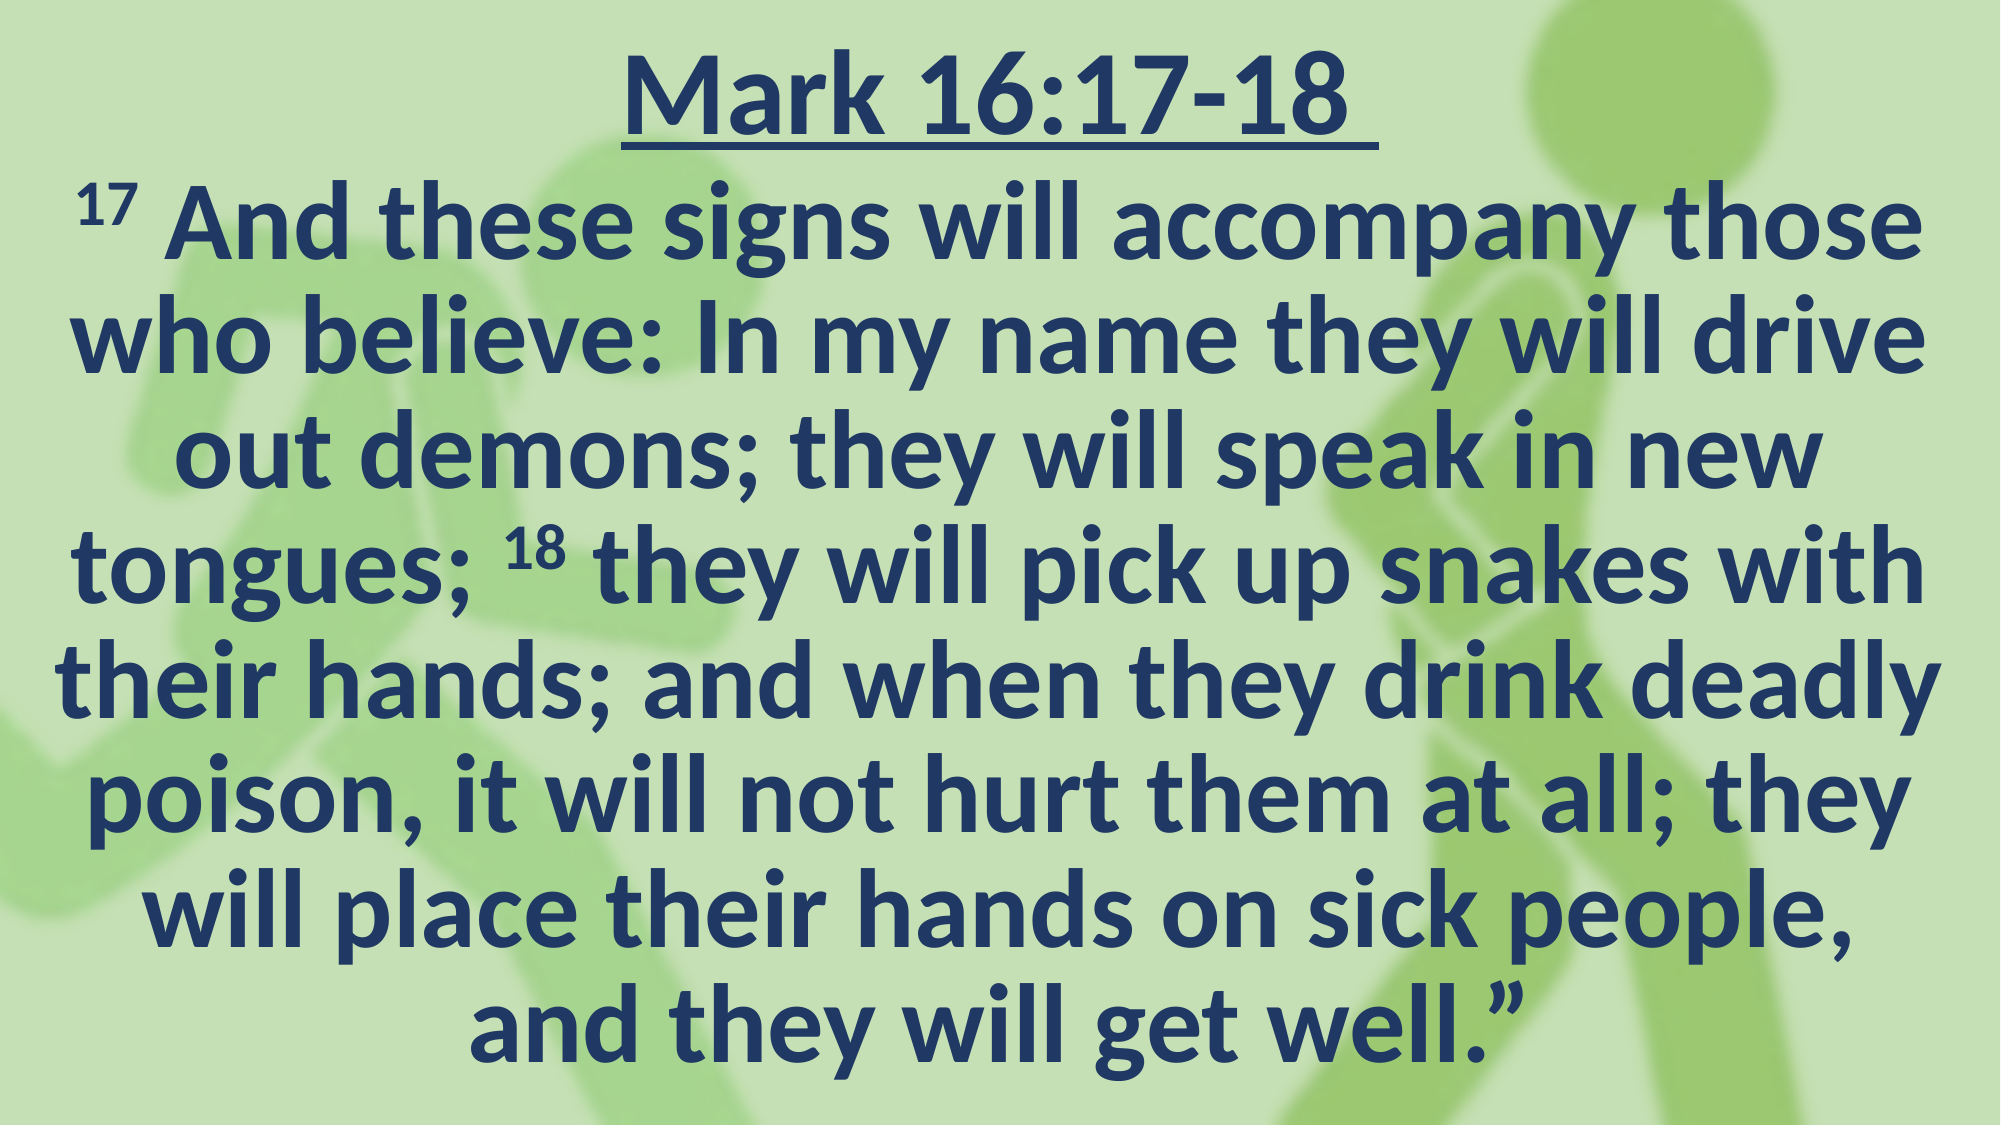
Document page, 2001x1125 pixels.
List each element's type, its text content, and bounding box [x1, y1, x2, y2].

text_box 17 And these signs will accompany those who believe: In my name they will drive out demons; they will speak in new tongues; 18 they will pick up snakes with their hands; and when they drink deadly poison, it will not hurt them at all; they will place their hands on sick people, and they will get well.” [38, 159, 1962, 1093]
text_box Mark 16:17-18 [0, 46, 2000, 163]
picture [0, 0, 2001, 1125]
